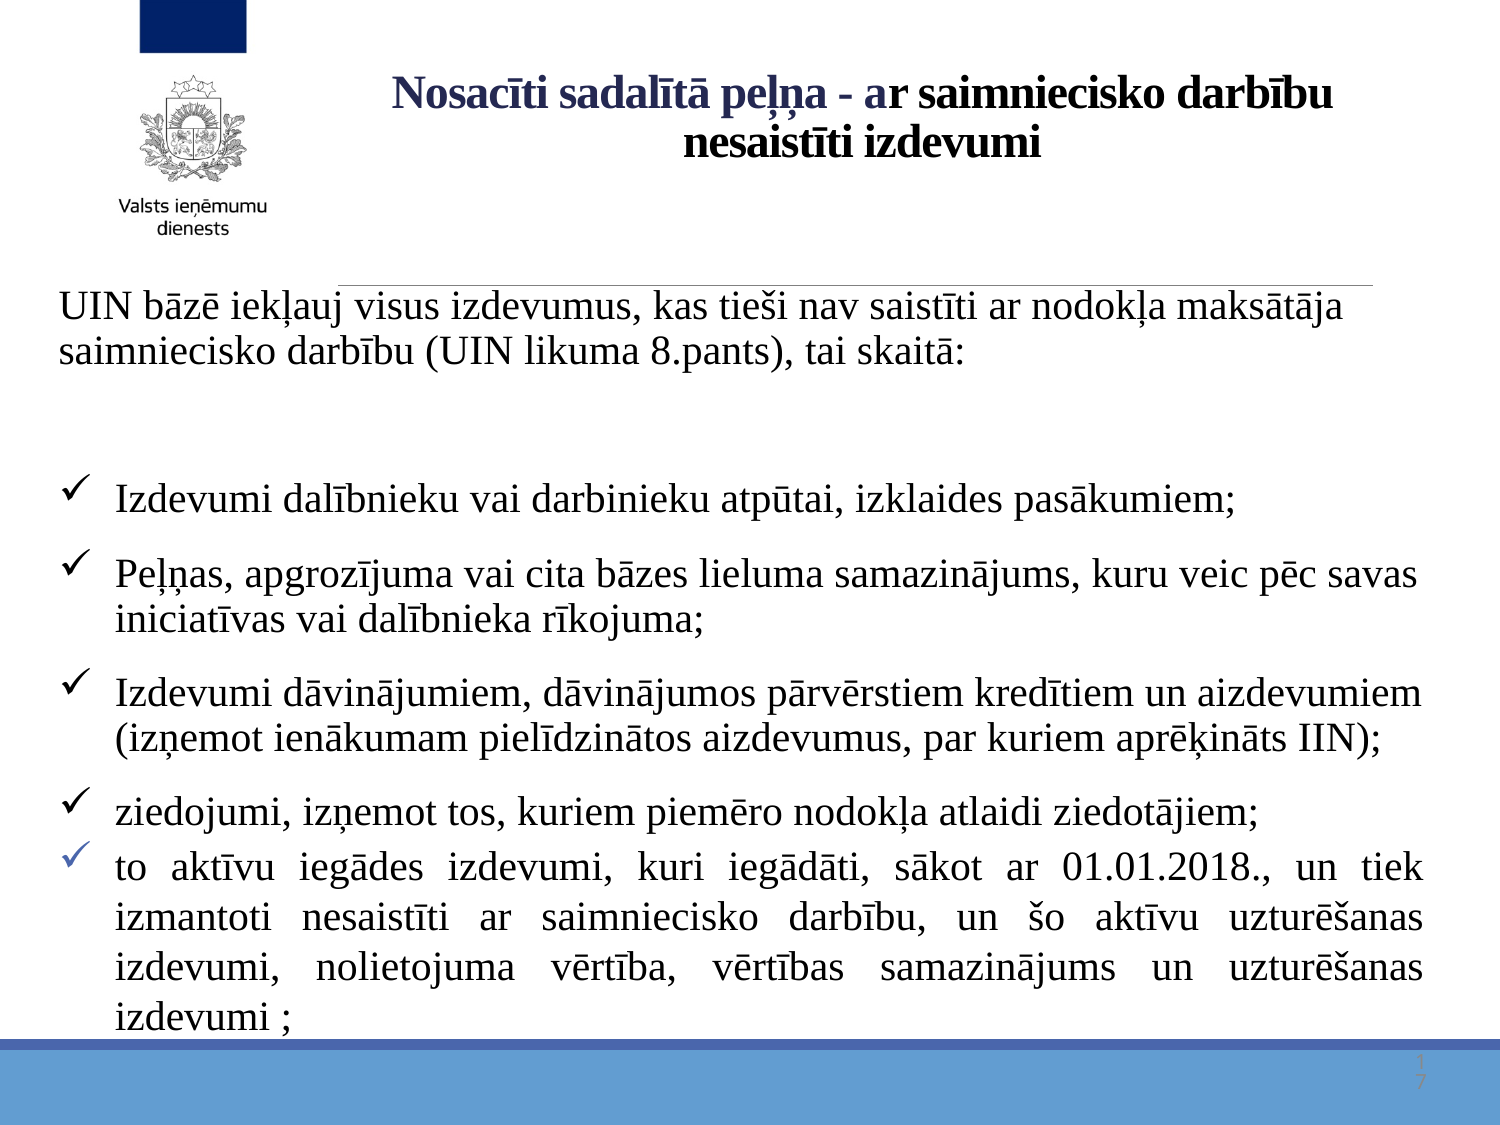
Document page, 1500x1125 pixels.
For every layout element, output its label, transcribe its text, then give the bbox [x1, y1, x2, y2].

list UIN bāzē iekļauj visus izdevumus, kas tieši nav saistīti ar nodokļa maksātāja saimniecisko darbību (UIN likuma 8.pants), tai skaitā: Izdevumi dalībnieku vai darbinieku atpūtai, izklaides pasākumiem; Peļņas, apgrozījuma vai cita bāzes lieluma samazinājums, kuru veic pēc savas iniciatīvas vai dalībnieka rīkojuma; Izdevumi dāvinājumiem, dāvinājumos pārvērstiem kredītiem un aizdevumiem (izņemot ienākumam pielīdzinātos aizdevumus, par kuriem aprēķināts IIN); ziedojumi, izņemot tos, kuriem piemēro nodokļa atlaidi ziedotājiem; to aktīvu iegādes izdevumi, kuri iegādāti, sākot ar 01.01.2018., un tiek izmantoti nesaistīti ar saimniecisko darbību, un šo aktīvu uzturēšanas izdevumi, nolietojuma vērtība, vērtības samazinājums un uzturēšanas izdevumi ; [58, 275, 1425, 1088]
title Nosacīti sadalītā peļņa - ar saimniecisko darbību nesaistīti izdevumi [300, 62, 1425, 233]
list [425, 1037, 750, 1088]
list [800, 1037, 1400, 1088]
picture [48, 0, 338, 321]
slide_number 17 [1400, 1037, 1450, 1088]
